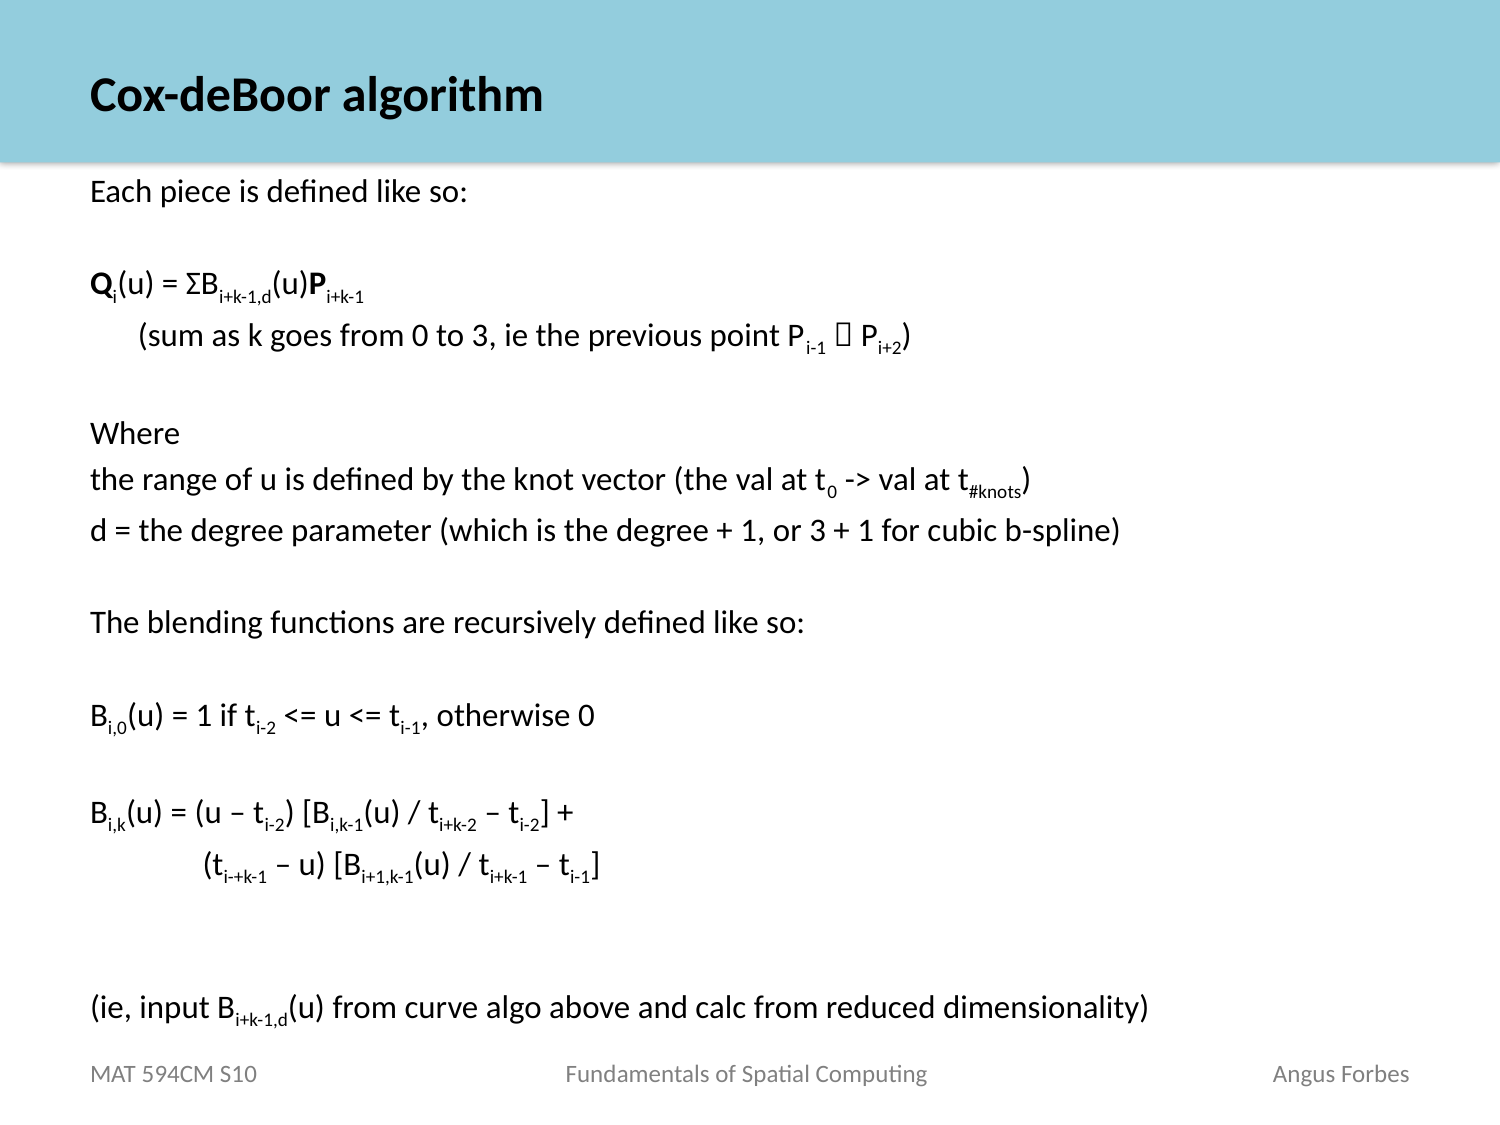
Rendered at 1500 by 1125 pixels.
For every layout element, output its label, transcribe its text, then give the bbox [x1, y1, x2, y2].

list Each piece is defined like so: Qi(u) = ΣBi+k-1,d(u)Pi+k-1 (sum as k goes from 0 to 3, ie the previous point Pi-1  Pi+2) Where the range of u is defined by the knot vector (the val at t0 -> val at t#knots) d = the degree parameter (which is the degree + 1, or 3 + 1 for cubic b-spline) The blending functions are recursively defined like so: Bi,0(u) = 1 if ti-2 <= u <= ti-1, otherwise 0 Bi,k(u) = (u – ti-2) [Bi,k-1(u) / ti+k-2 – ti-2] + (ti-+k-1 – u) [Bi+1,k-1(u) / ti+k-1 – ti-1] (ie, input Bi+k-1,d(u) from curve algo above and calc from reduced dimensionality) [75, 162, 1425, 1043]
title Cox-deBoor algorithm [75, 45, 1425, 138]
